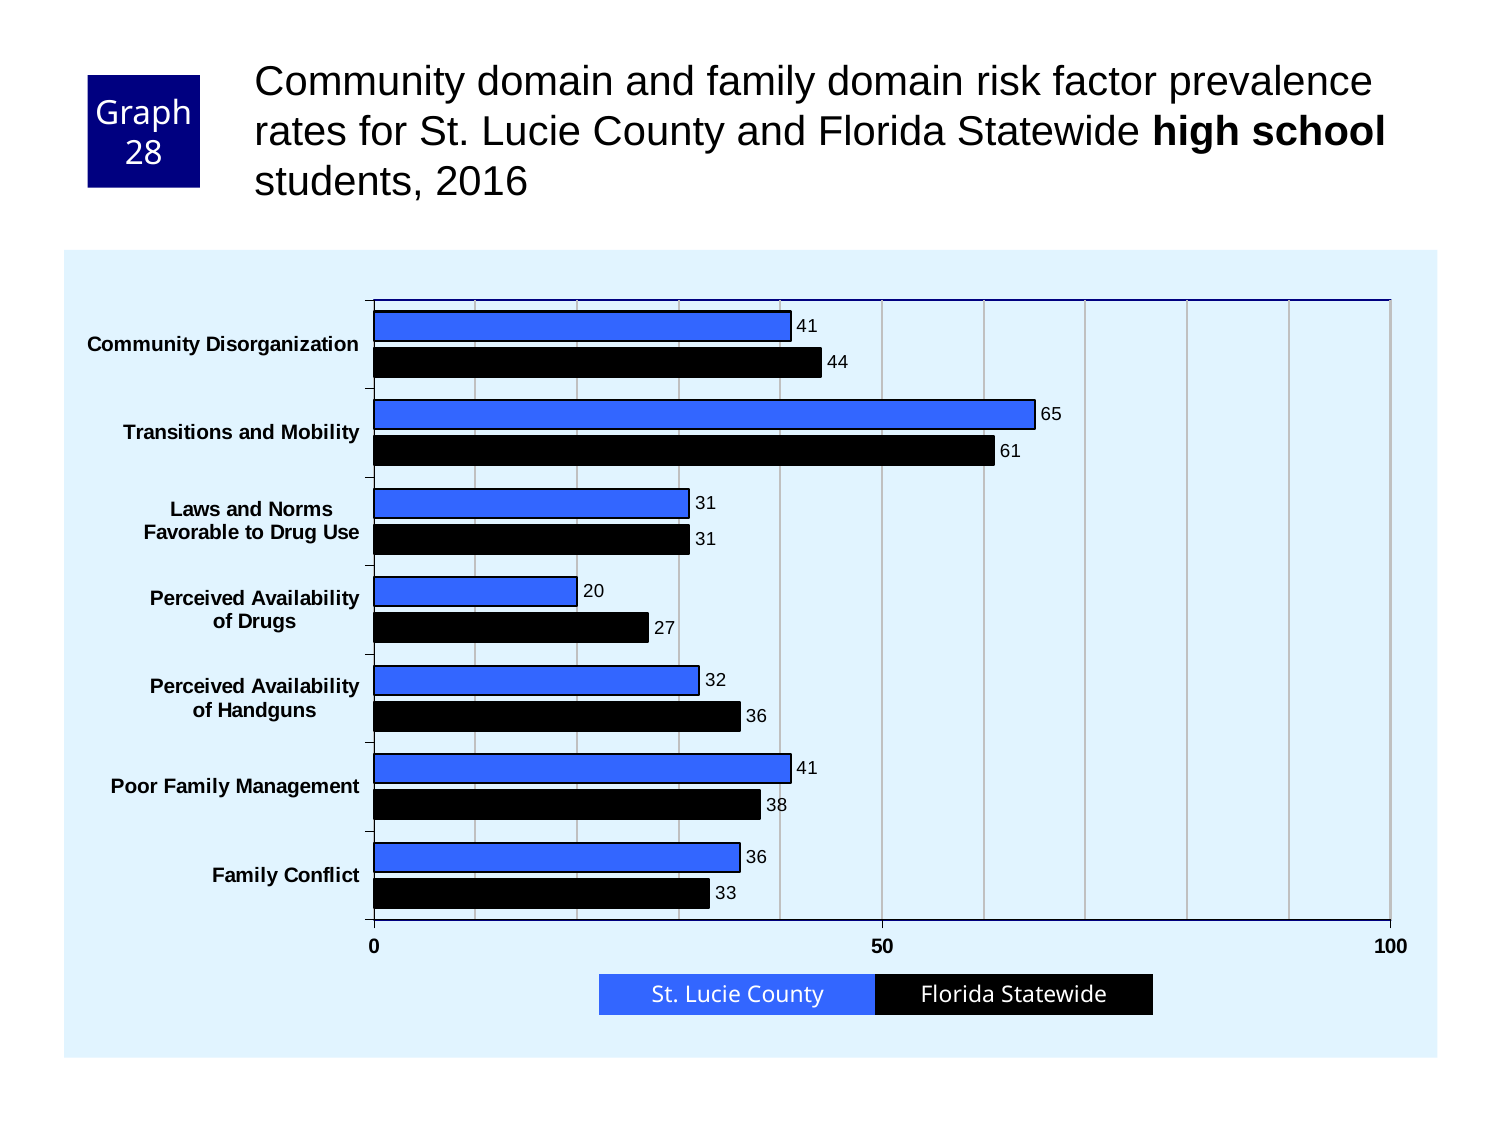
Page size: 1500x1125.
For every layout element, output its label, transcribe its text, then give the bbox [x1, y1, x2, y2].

text_box Community domain and family domain risk factor prevalence rates for St. Lucie County and Florida Statewide high school students, 2016 [249, 50, 1438, 175]
chart [63, 249, 1438, 1059]
text_box Graph 28 [87, 75, 200, 188]
